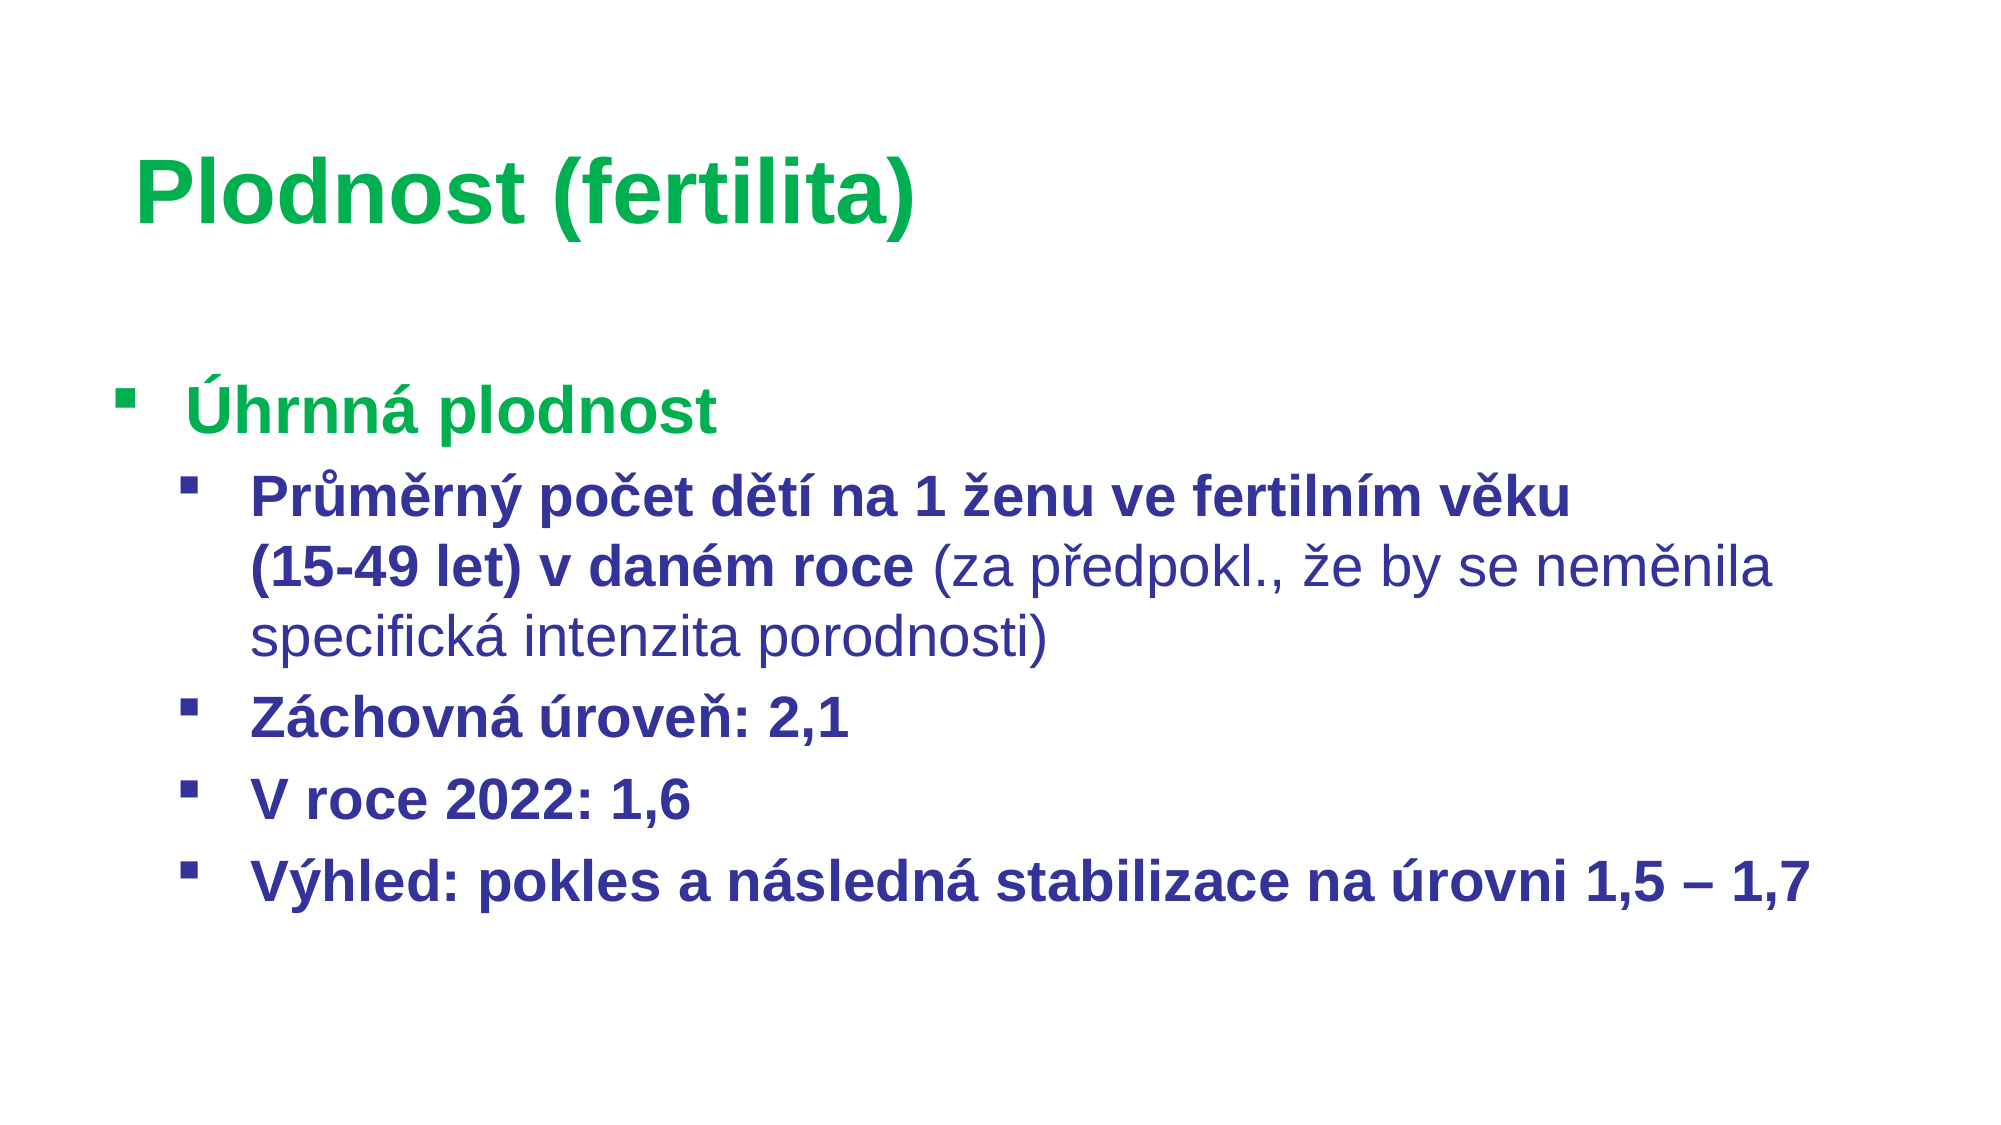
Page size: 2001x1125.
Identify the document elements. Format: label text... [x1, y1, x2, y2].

text_box Plodnost (fertilita) [119, 78, 1486, 266]
list Úhrnná plodnost Průměrný počet dětí na 1 ženu ve fertilním věku (15-49 let) v daném roce (za předpokl., že by se neměnila specifická intenzita porodnosti) Záchovná úroveň: 2,1 V roce 2022: 1,6 Výhled: pokles a následná stabilizace na úrovni 1,5 – 1,7 [85, 265, 1886, 1008]
